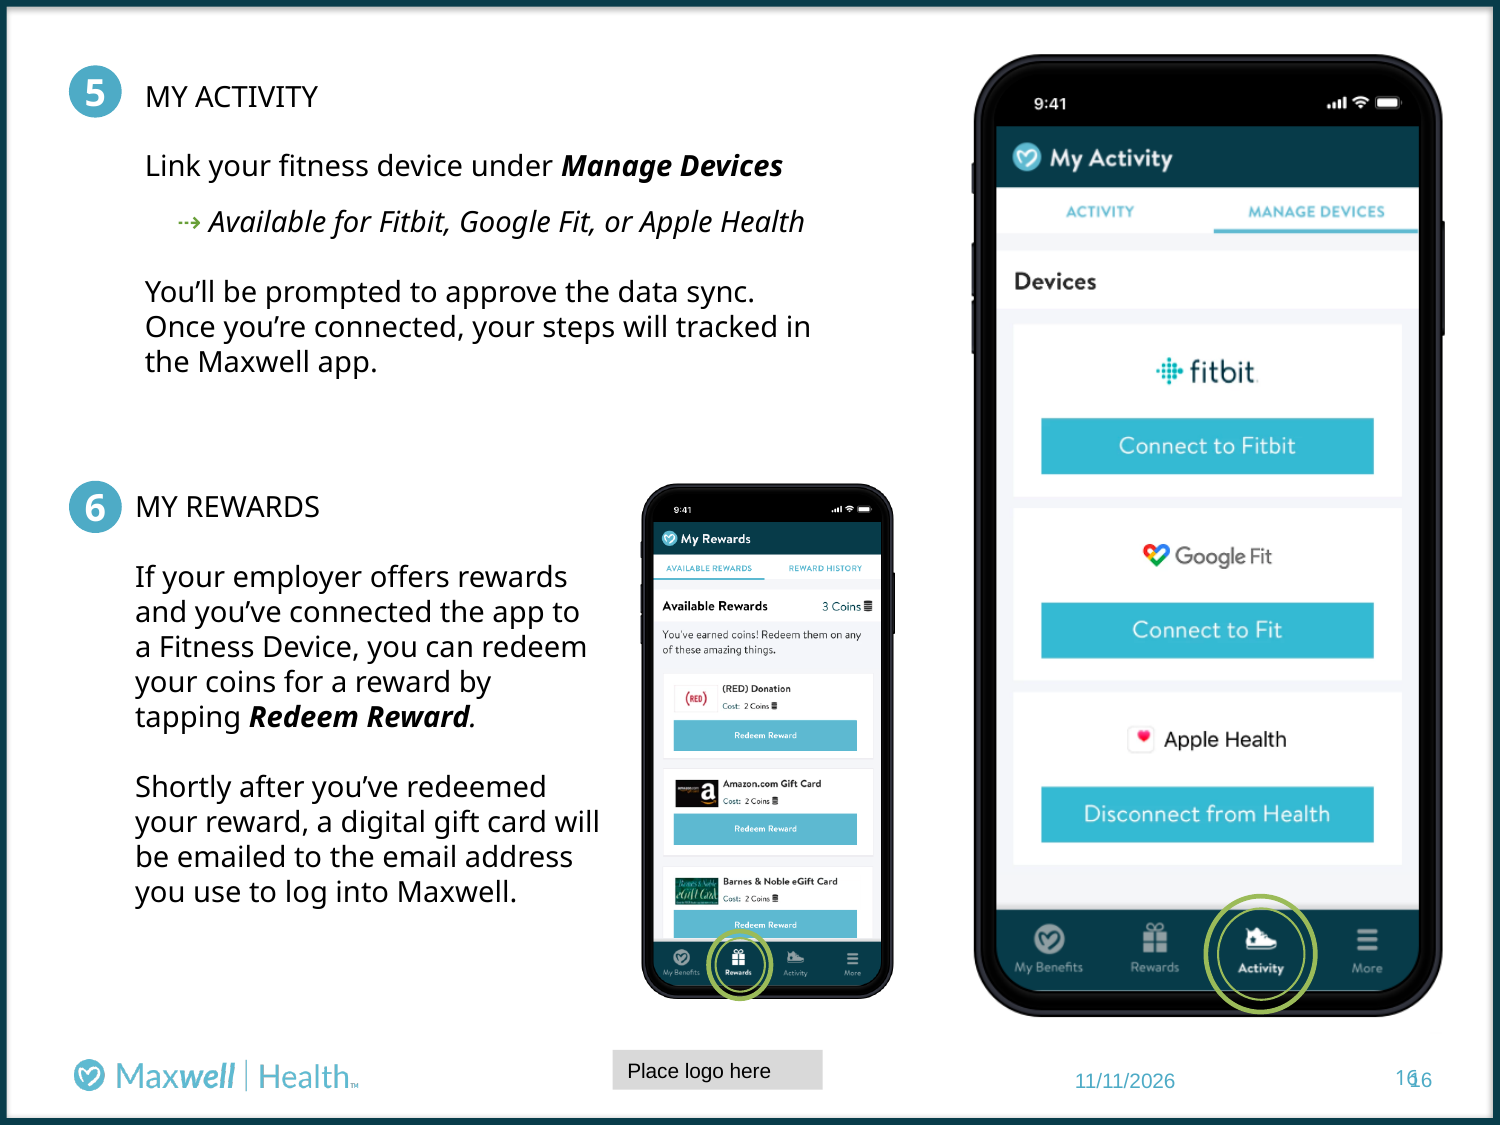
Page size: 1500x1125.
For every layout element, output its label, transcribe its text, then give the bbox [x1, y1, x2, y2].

text_box 5 [68, 65, 122, 118]
text_box MY REWARDS If your employer offers rewards and you’ve connected the app to a Fitness Device, you can redeem your coins for a reward by tapping Redeem Reward. Shortly after you’ve redeemed your reward, a digital gift card will be emailed to the email address you use to log into Maxwell. [120, 480, 618, 894]
picture [956, 43, 1455, 1035]
text_box MY ACTIVITY Link your fitness device under Manage Devices Available for Fitbit, Google Fit, or Apple Health You’ll be prompted to approve the data sync. Once you’re connected, your steps will tracked in the Maxwell app. [129, 70, 833, 408]
text_box 6 [69, 480, 122, 533]
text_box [708, 930, 772, 1000]
picture [634, 480, 900, 1006]
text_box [1205, 895, 1316, 1013]
slide_number 16 [1283, 1042, 1434, 1101]
picture [70, 1056, 361, 1094]
